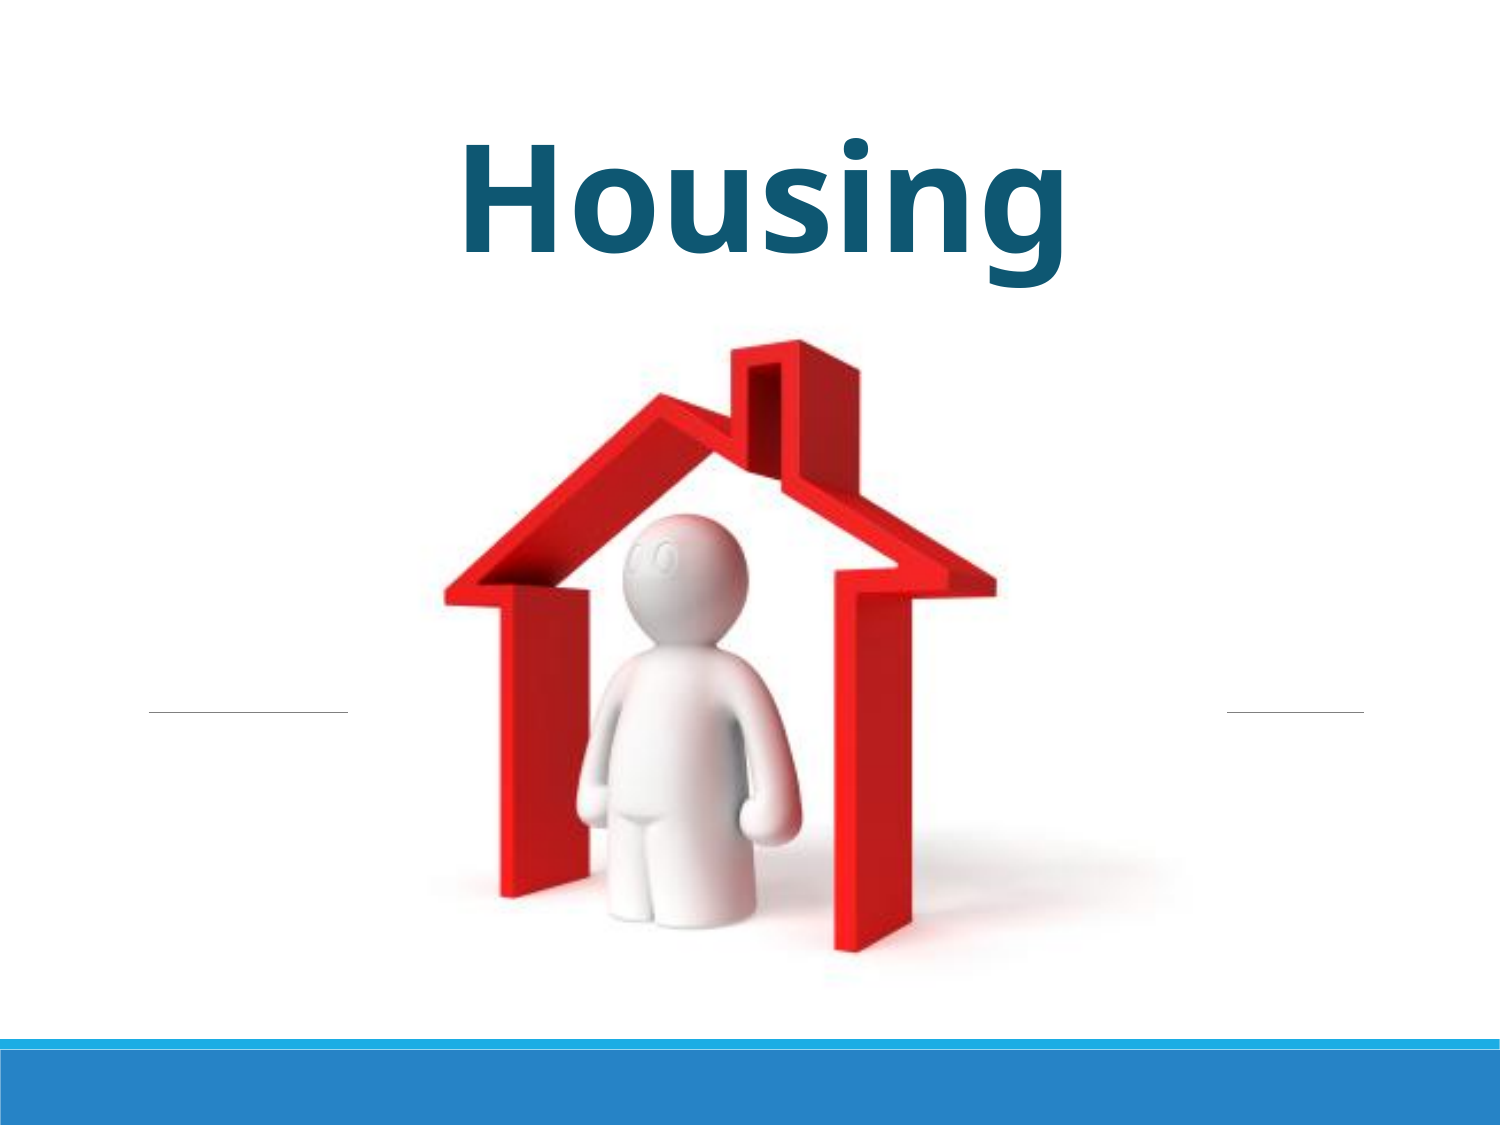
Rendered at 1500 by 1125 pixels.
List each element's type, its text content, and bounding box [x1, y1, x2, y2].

picture [347, 289, 1227, 1009]
title Housing [125, 60, 1363, 291]
